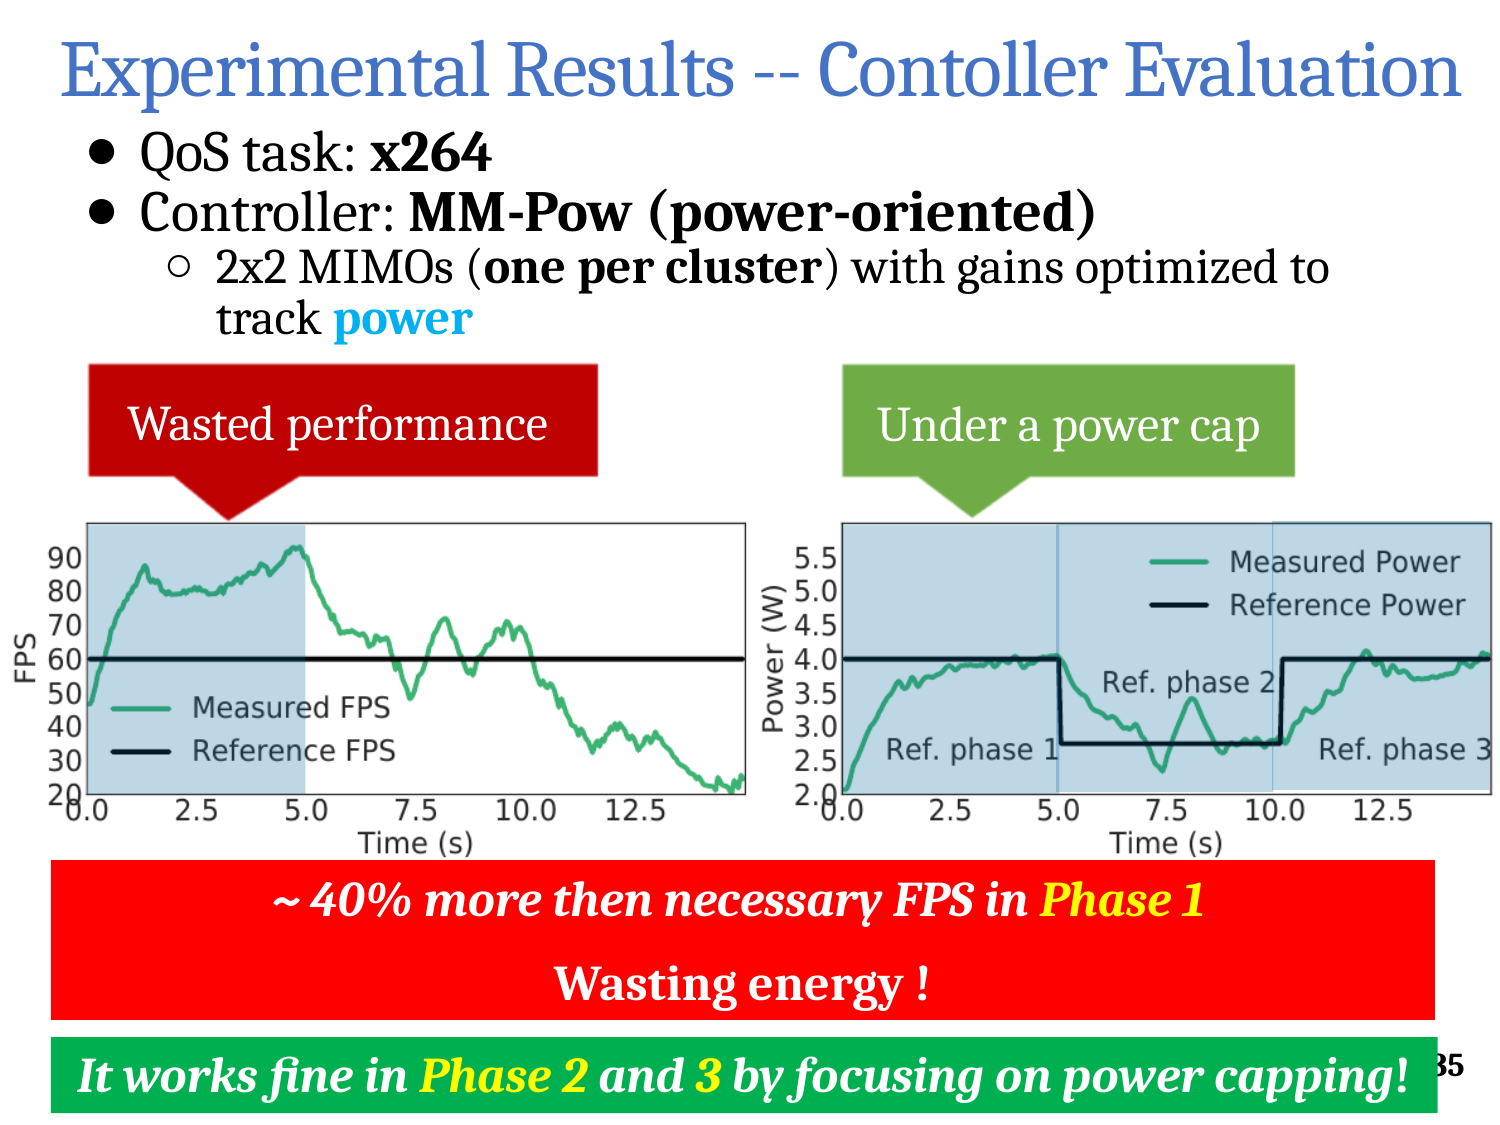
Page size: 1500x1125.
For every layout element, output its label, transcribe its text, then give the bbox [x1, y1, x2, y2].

text_box It works fine in Phase 2 and 3 by focusing on power capping! [50, 1037, 1438, 1114]
text_box Experimental Results -- Contoller Evaluation [12, 12, 1487, 134]
list QoS task: x264 Controller: MM-Pow (power-oriented) 2x2 MIMOs (one per cluster) with gains optimized to track power [50, 134, 1449, 514]
text_box Under a power cap [843, 365, 1295, 514]
picture [0, 514, 1500, 861]
slide_number 35 [1389, 1019, 1480, 1106]
text_box Wasted performance [89, 364, 598, 514]
text_box ~ 40% more then necessary FPS in Phase 1 Wasting energy ! [50, 861, 1435, 1020]
